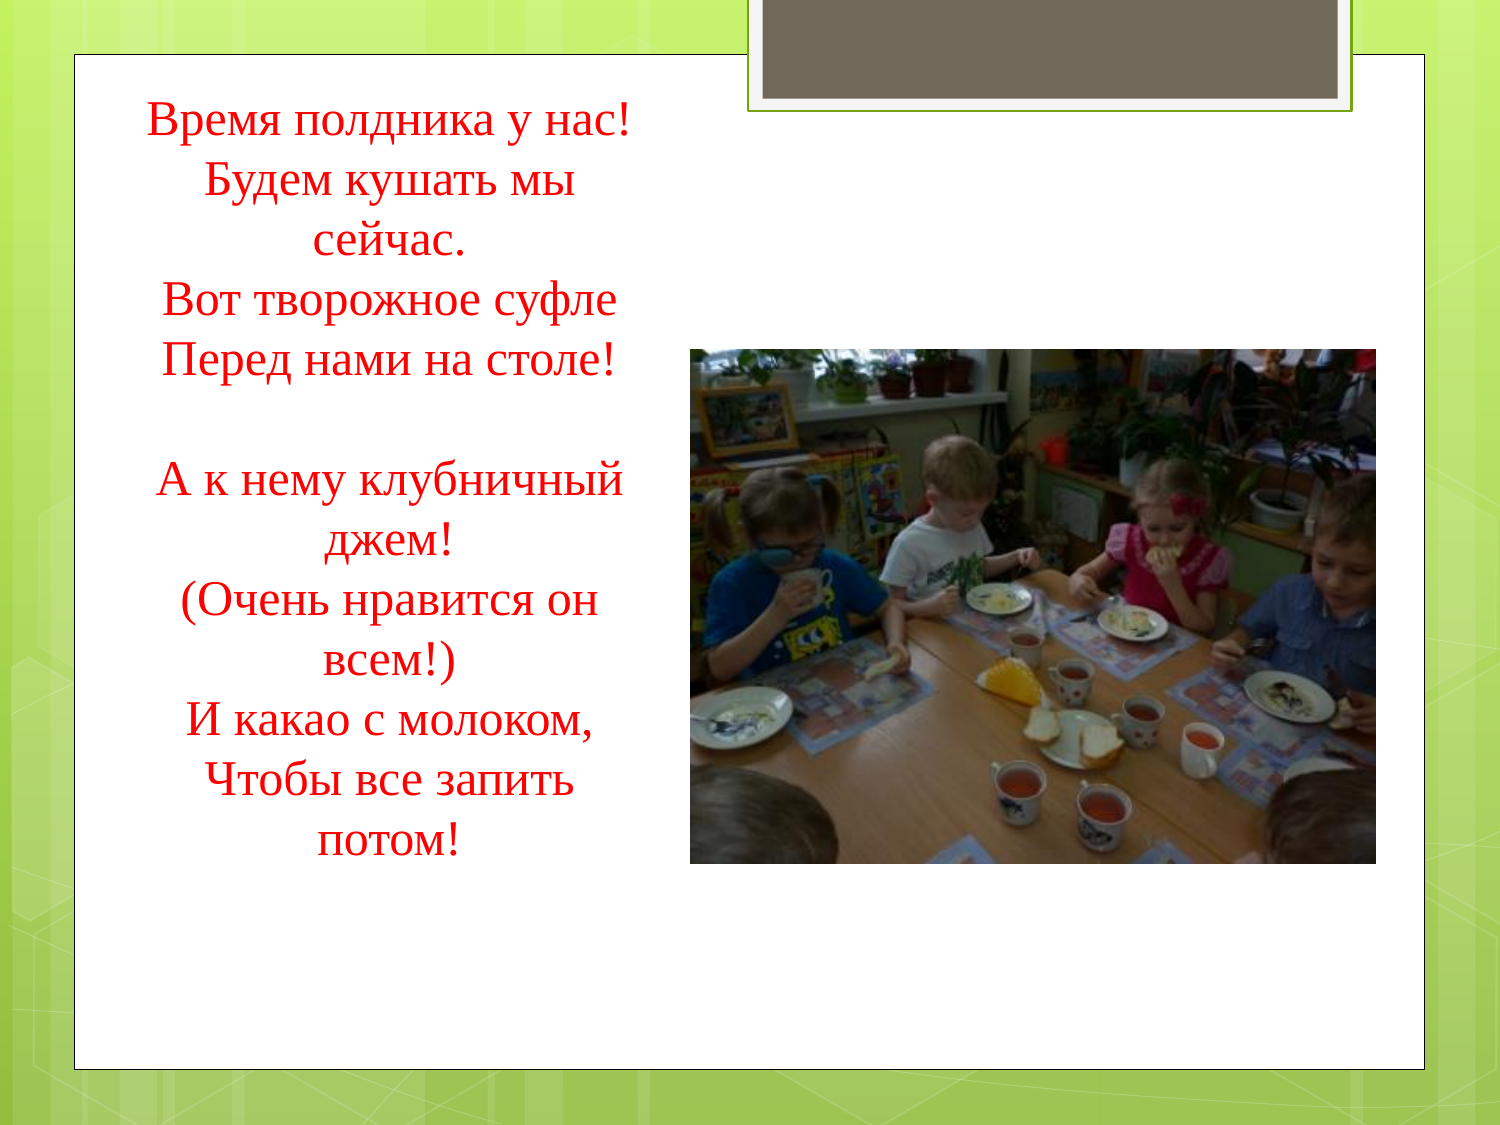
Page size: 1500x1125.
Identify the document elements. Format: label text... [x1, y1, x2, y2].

text_box Время полдника у нас! Будем кушать мы сейчас. Вот творожное суфле Перед нами на столе! А к нему клубничный джем! (Очень нравится он всем!) И какао с молоком, Чтобы все запить потом! [112, 78, 668, 873]
picture [690, 349, 1377, 864]
